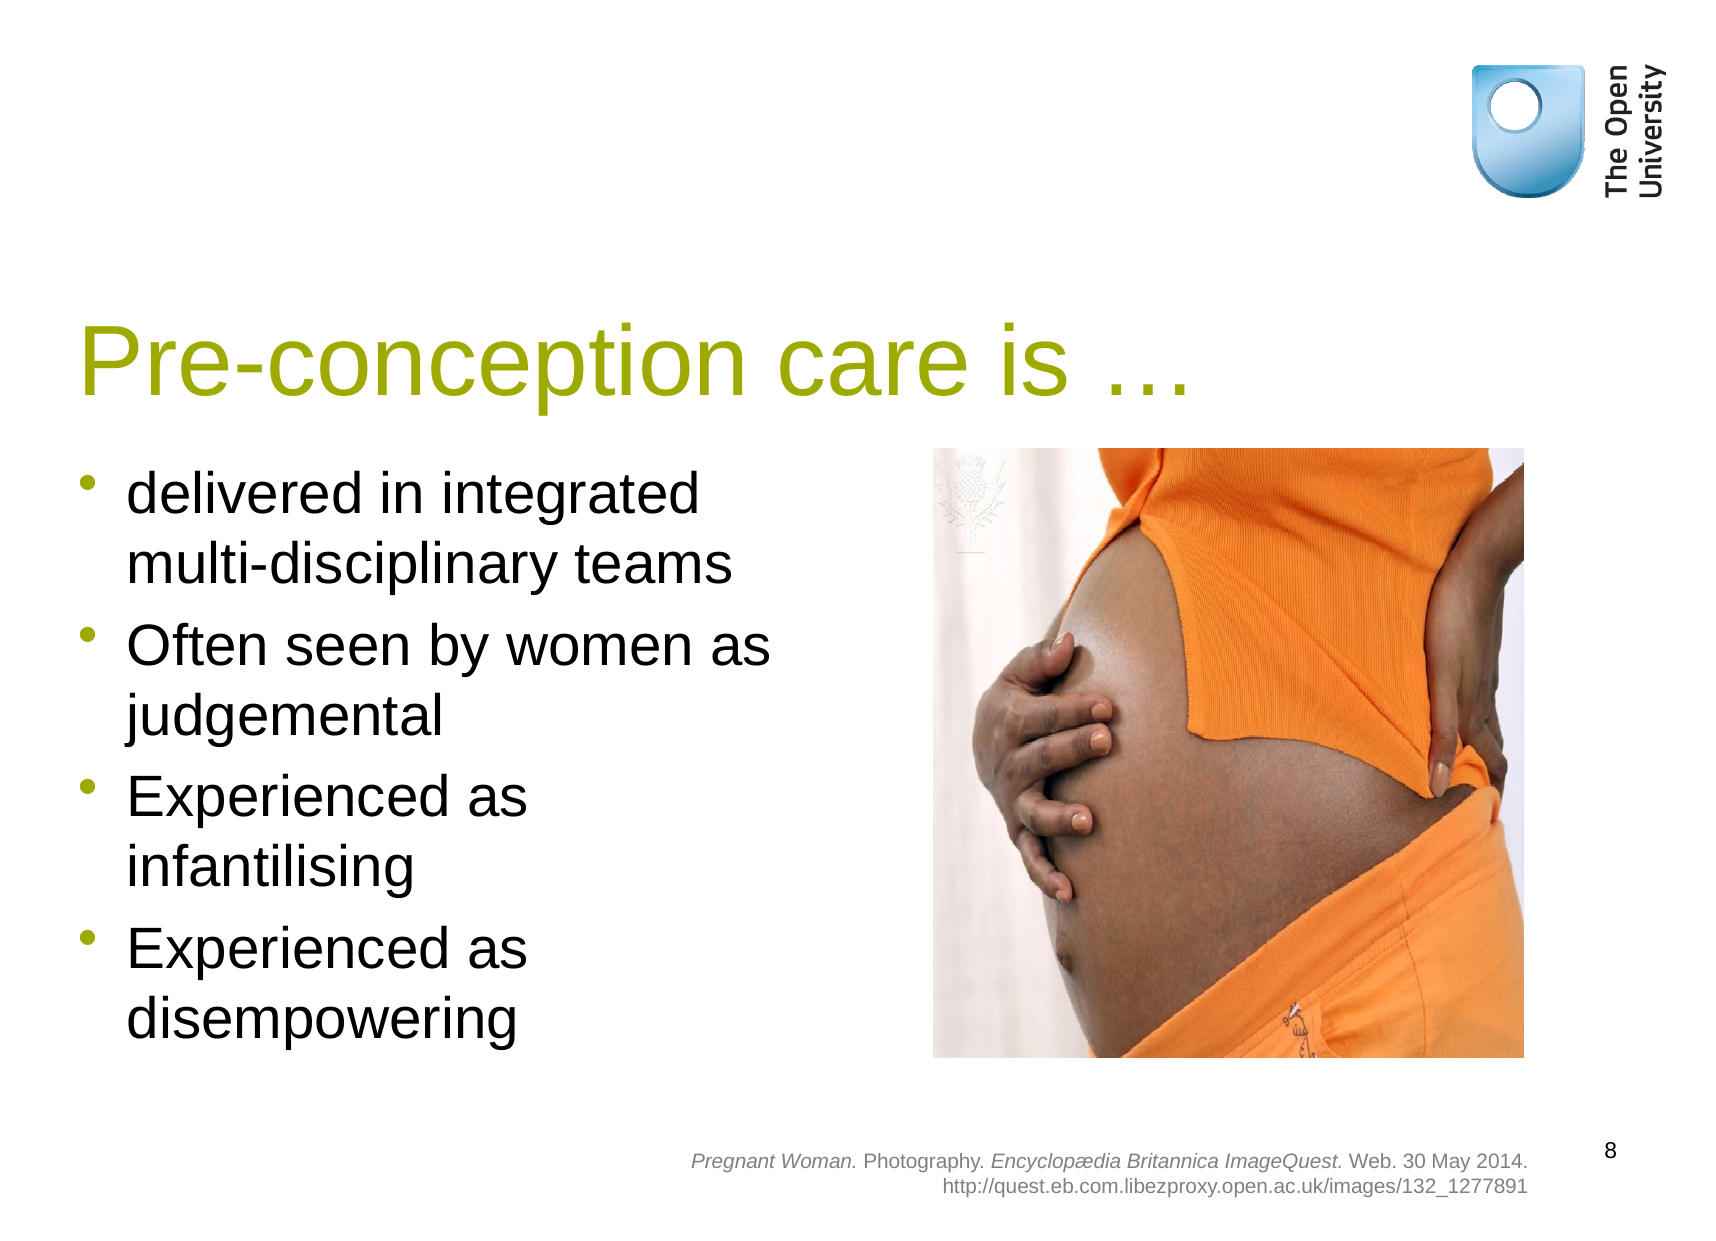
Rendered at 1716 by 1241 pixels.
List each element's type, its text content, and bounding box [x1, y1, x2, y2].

text_box Pregnant Woman. Photography. Encyclopædia Britannica ImageQuest. Web. 30 May 2014. http://quest.eb.com.libezproxy.open.ac.uk/images/132_1277891 [657, 1139, 1543, 1205]
title Pre-conception care is … [64, 289, 1609, 423]
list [933, 448, 1525, 1058]
slide_number 8 [1229, 1129, 1631, 1216]
list delivered in integrated multi-disciplinary teams Often seen by women as judgemental Experienced as infantilising Experienced as disempowering [64, 448, 825, 1070]
picture [1472, 64, 1666, 198]
